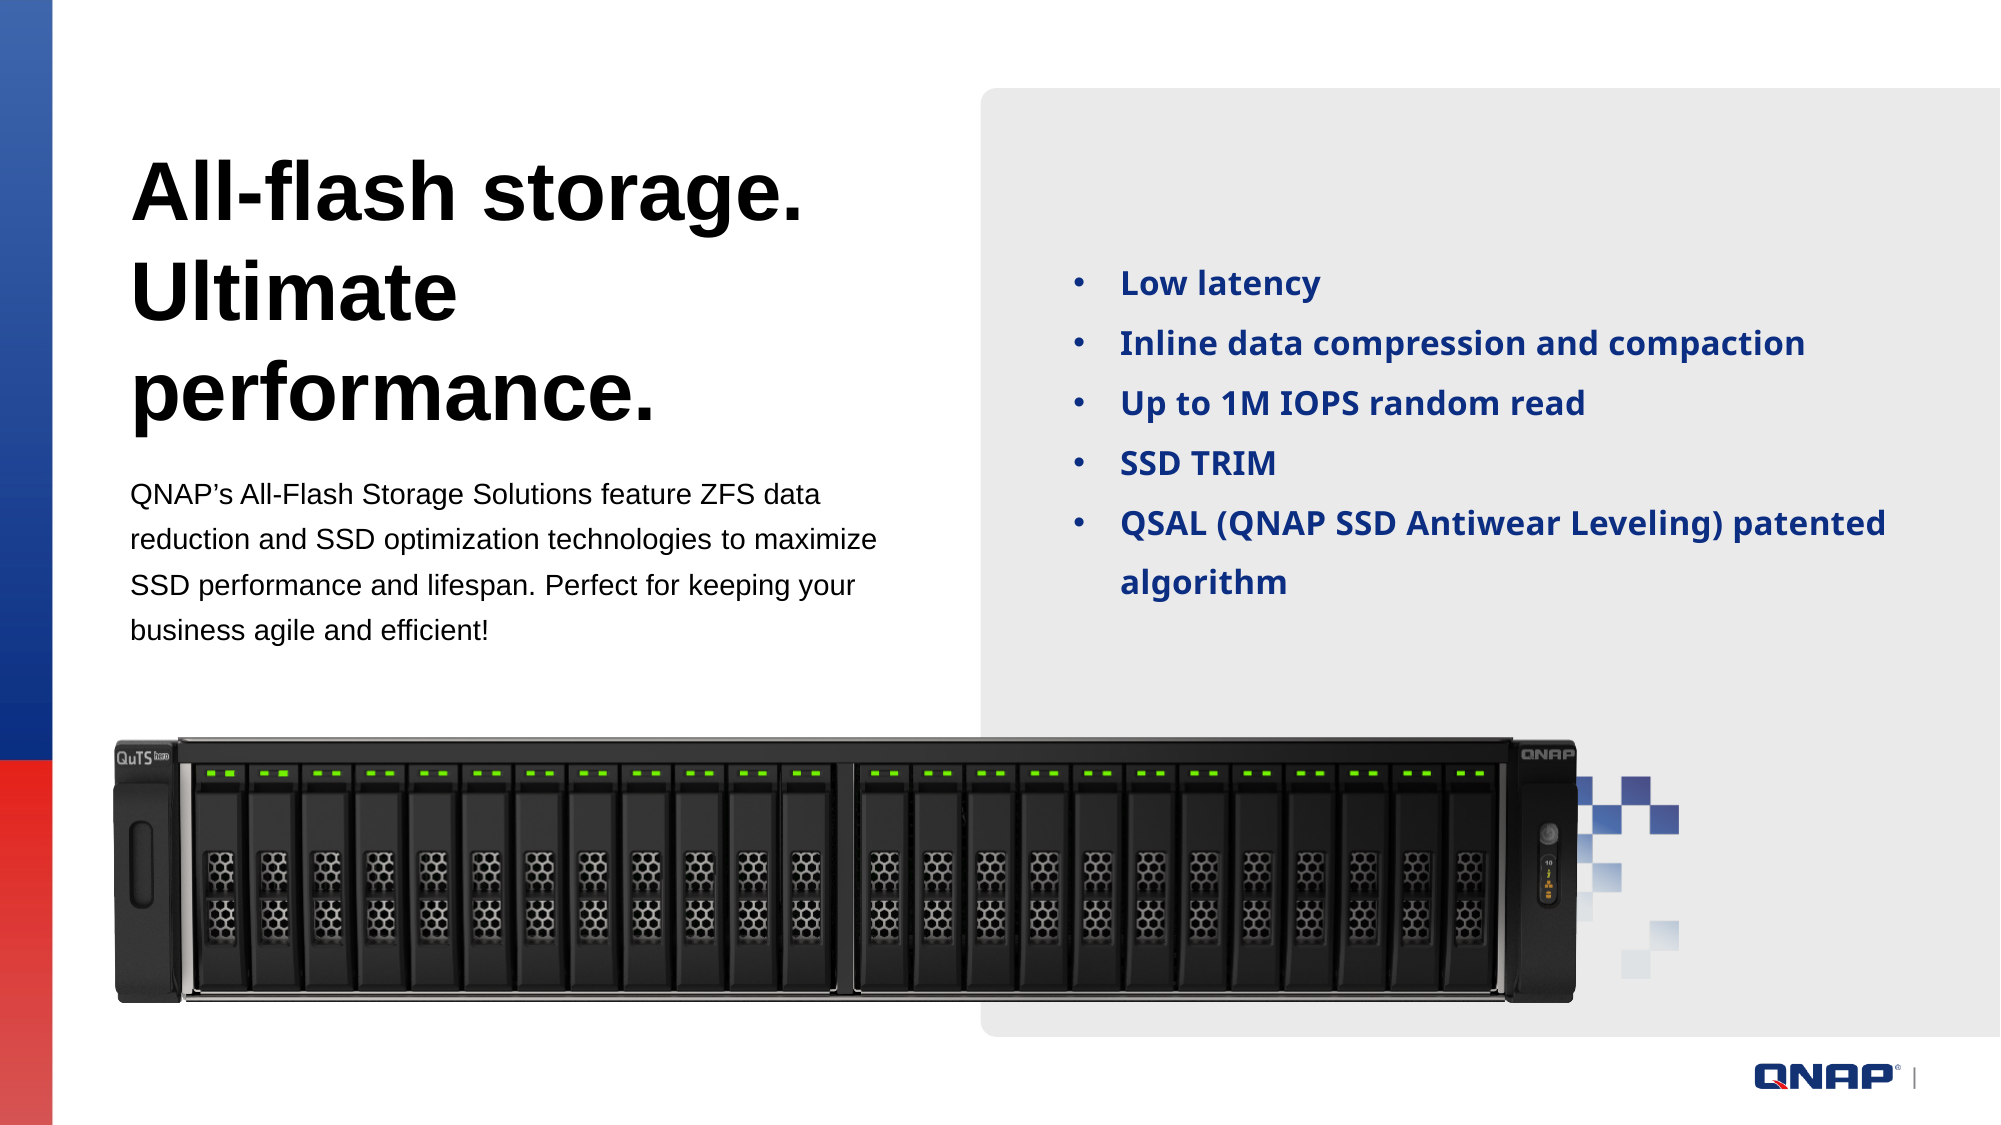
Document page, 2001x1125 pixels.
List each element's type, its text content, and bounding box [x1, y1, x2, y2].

picture [0, 0, 2000, 1125]
text_box All-flash storage. Ultimate performance. [122, 129, 917, 445]
text_box QNAP’s All-Flash Storage Solutions feature ZFS data reduction and SSD optimization technologies to maximize SSD performance and lifespan. Perfect for keeping your business agile and efficient! [122, 457, 905, 617]
text_box Low latency Inline data compression and compaction Up to 1M IOPS random read SSD TRIM QSAL (QNAP SSD Antiwear Leveling) patented algorithm [1058, 235, 1956, 718]
text_box [980, 88, 2000, 1037]
